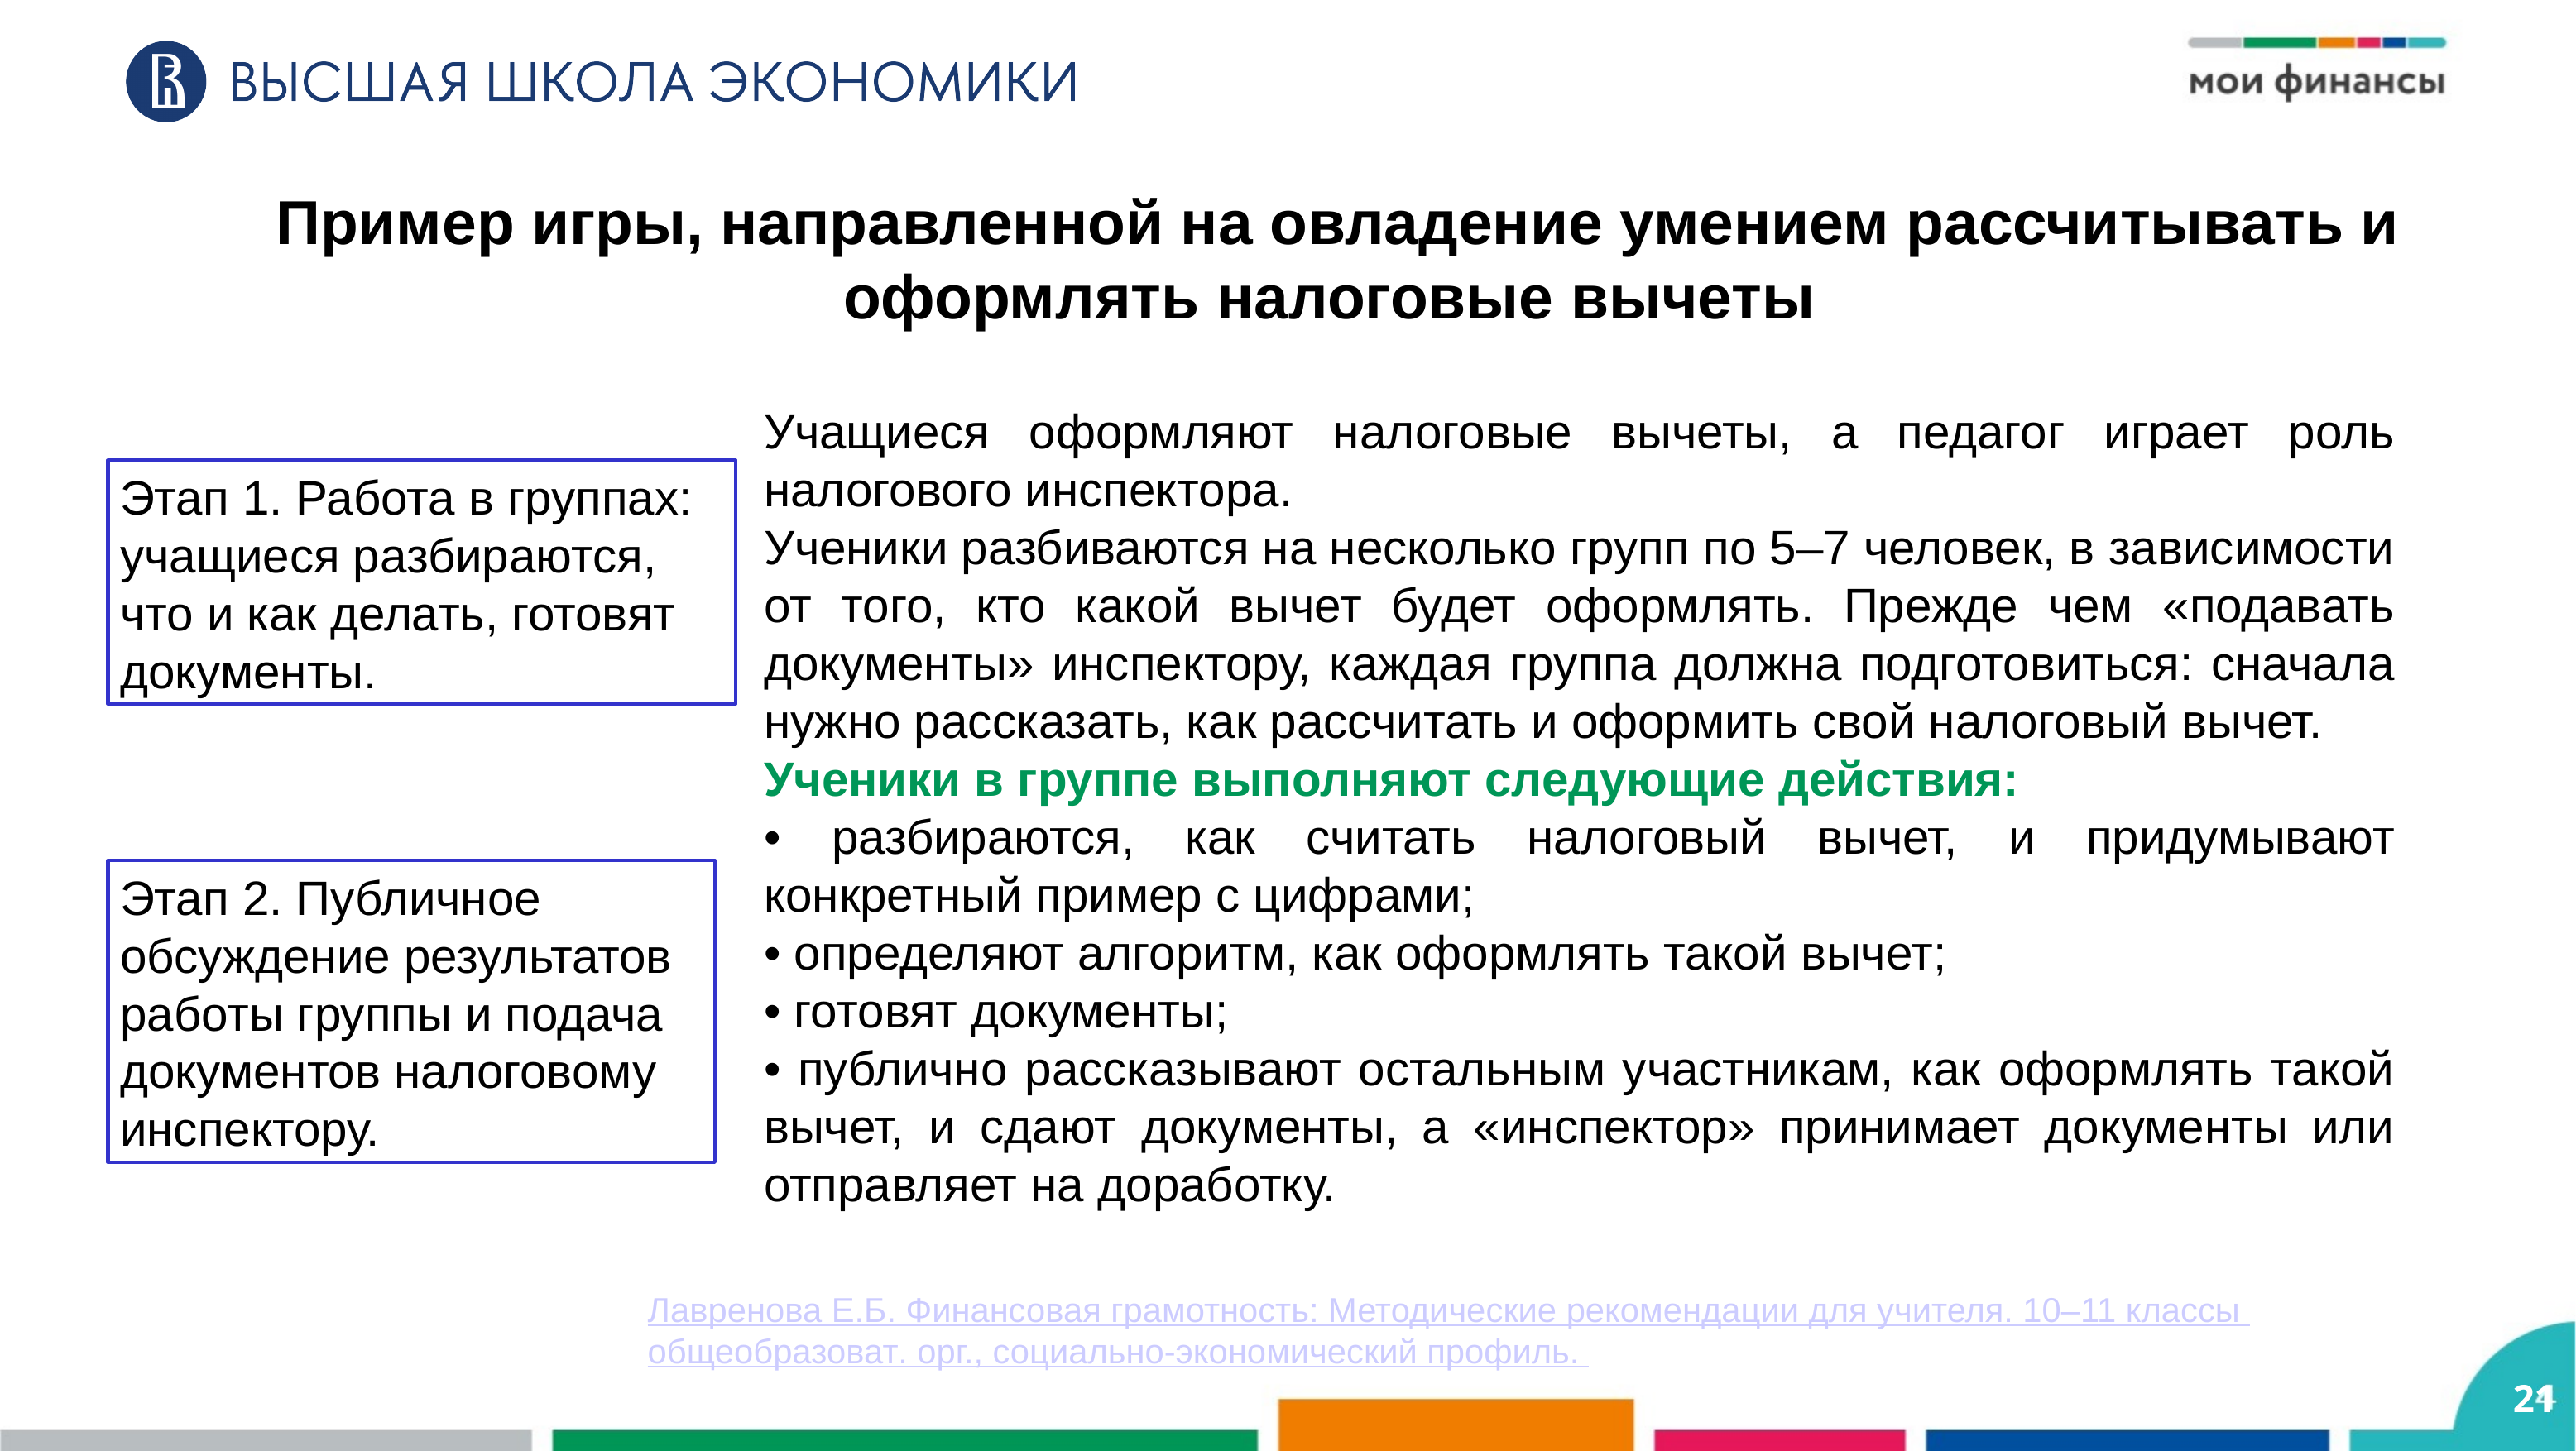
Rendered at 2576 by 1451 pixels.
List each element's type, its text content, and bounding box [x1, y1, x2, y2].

text_box Этап 1. Работа в группах: учащиеся разбираются, что и как делать, готовят документы. [106, 458, 737, 706]
text_box Учащиеся оформляют налоговые вычеты, а педагог играет роль налогового инспектора. Ученики разбиваются на несколько групп по 5–7 человек, в зависимости от того, кто какой вычет будет оформлять. Прежде чем «подавать документы» инспектору, каждая группа должна подготовиться: сначала нужно рассказать, как рассчитать и оформить свой налоговый вычет. Ученики в группе выполняют следующие действия: • разбираются, как считать налоговый вычет, и придумывают конкретный пример с цифрами; • определяют алгоритм, как оформлять такой вычет; • готовят документы; • публично рассказывают остальным участникам, как оформлять такой вычет, и сдают документы, а «инспектор» принимает документы или отправляет на доработку. [751, 394, 2408, 1218]
picture [0, 0, 2576, 1451]
text_box Лавренова Е.Б. Финансовая грамотность: Методические рекомендации для учителя. 10–11 классы общеобразоват. орг., социально-экономический профиль. [635, 1281, 2408, 1377]
slide_number 21 [2470, 1365, 2576, 1430]
text_box Этап 2. Публичное обсуждение результатов работы группы и подача документов налоговому инспектору. [106, 859, 717, 1164]
text_box Пример игры, направленной на овладение умением рассчитывать и оформлять налоговые вычеты [126, 173, 2550, 342]
